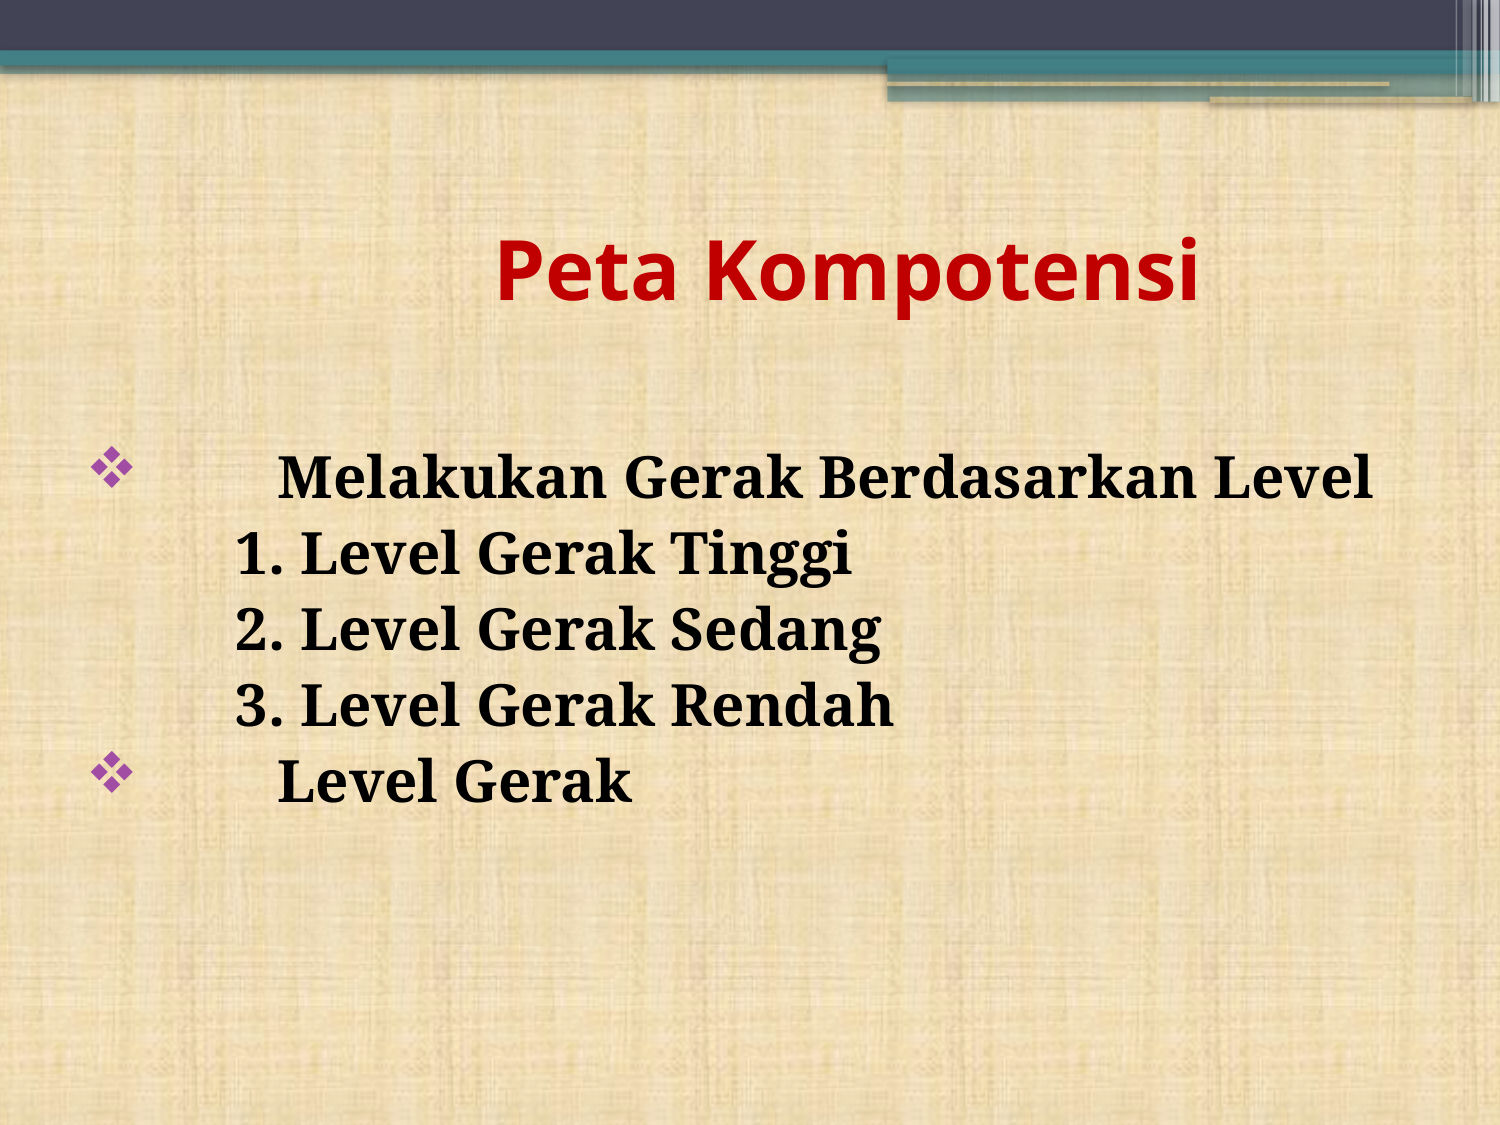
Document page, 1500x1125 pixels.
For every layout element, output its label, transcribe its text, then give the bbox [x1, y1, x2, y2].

title Peta Kompotensi [478, 196, 1465, 338]
list Melakukan Gerak Berdasarkan Level 1. Level Gerak Tinggi 2. Level Gerak Sedang 3. Level Gerak Rendah Level Gerak [53, 432, 1447, 1012]
picture [1212, 96, 1472, 103]
